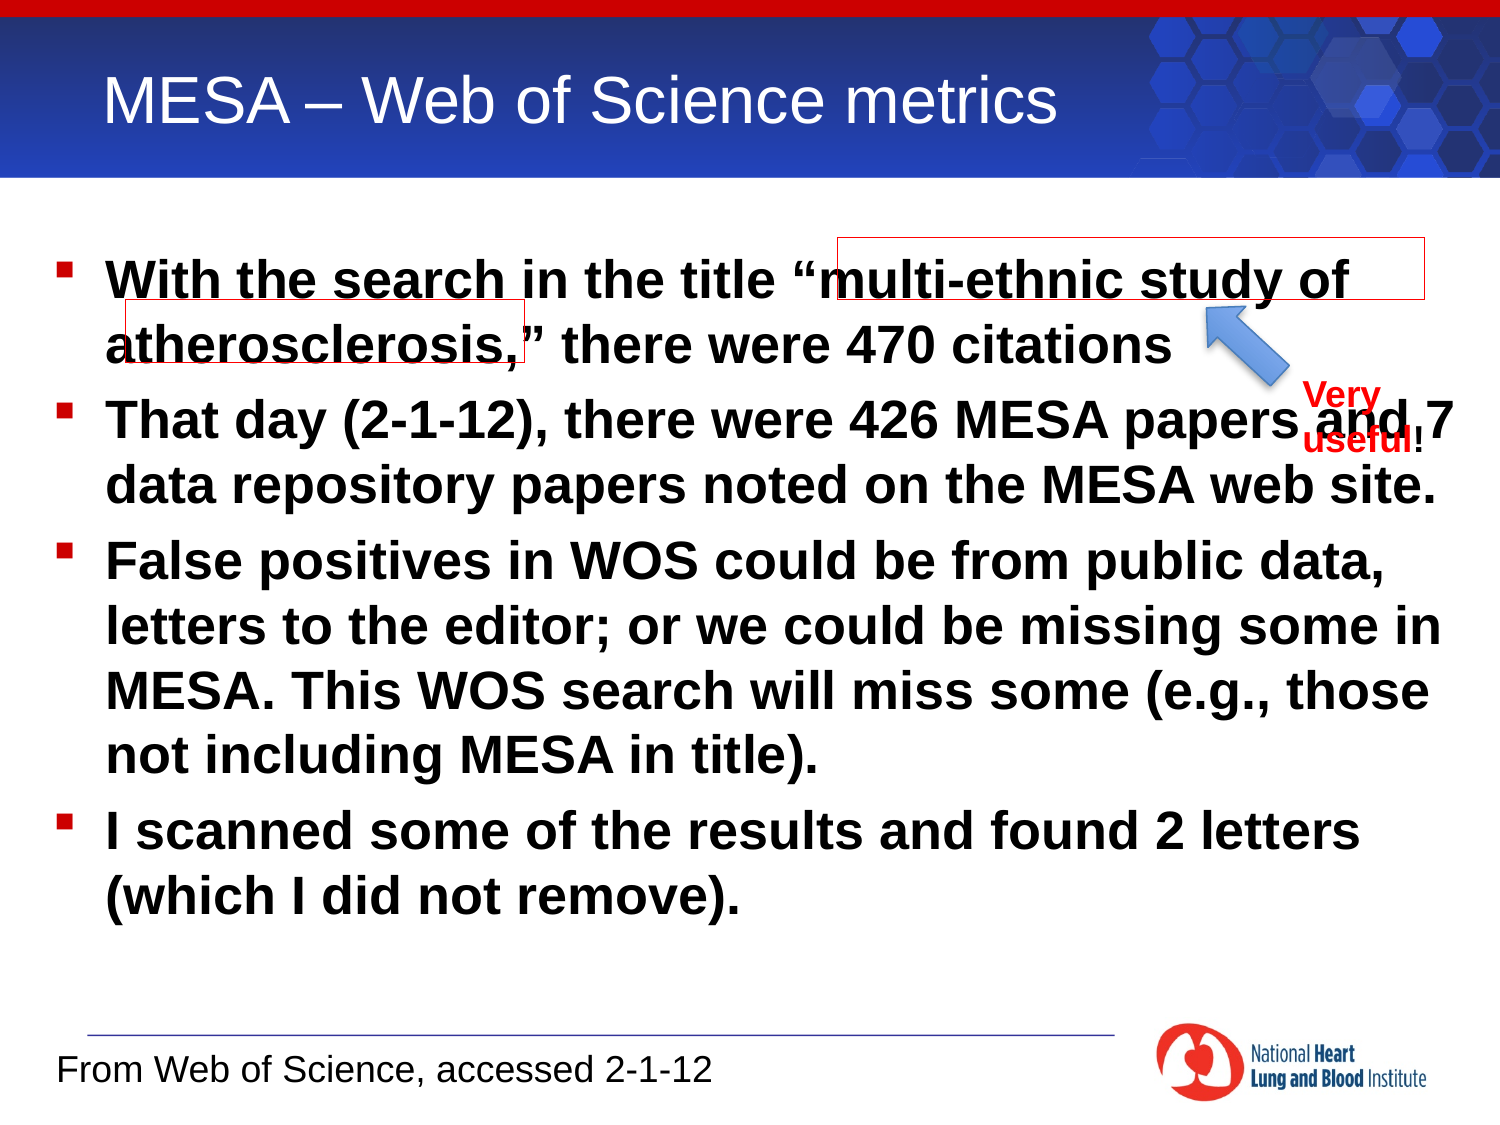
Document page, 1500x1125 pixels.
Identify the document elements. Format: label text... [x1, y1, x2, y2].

text_box Very useful! [1287, 362, 1450, 468]
text_box [837, 237, 1425, 300]
text_box [125, 299, 525, 363]
text_box MESA – Web of Science metrics [87, 49, 1449, 189]
text_box [1205, 305, 1287, 387]
picture [0, 18, 1500, 178]
text_box With the search in the title “multi-ethnic study of atherosclerosis,” there were 470 citations That day (2-1-12), there were 426 MESA papers and 7 data repository papers noted on the MESA web site. False positives in WOS could be from public data, letters to the editor; or we could be missing some in MESA. This WOS search will miss some (e.g., those not including MESA in title). I scanned some of the results and found 2 letters (which I did not remove). [37, 237, 1475, 980]
picture [1154, 1017, 1432, 1103]
text_box From Web of Science, accessed 2-1-12 [41, 1037, 728, 1098]
